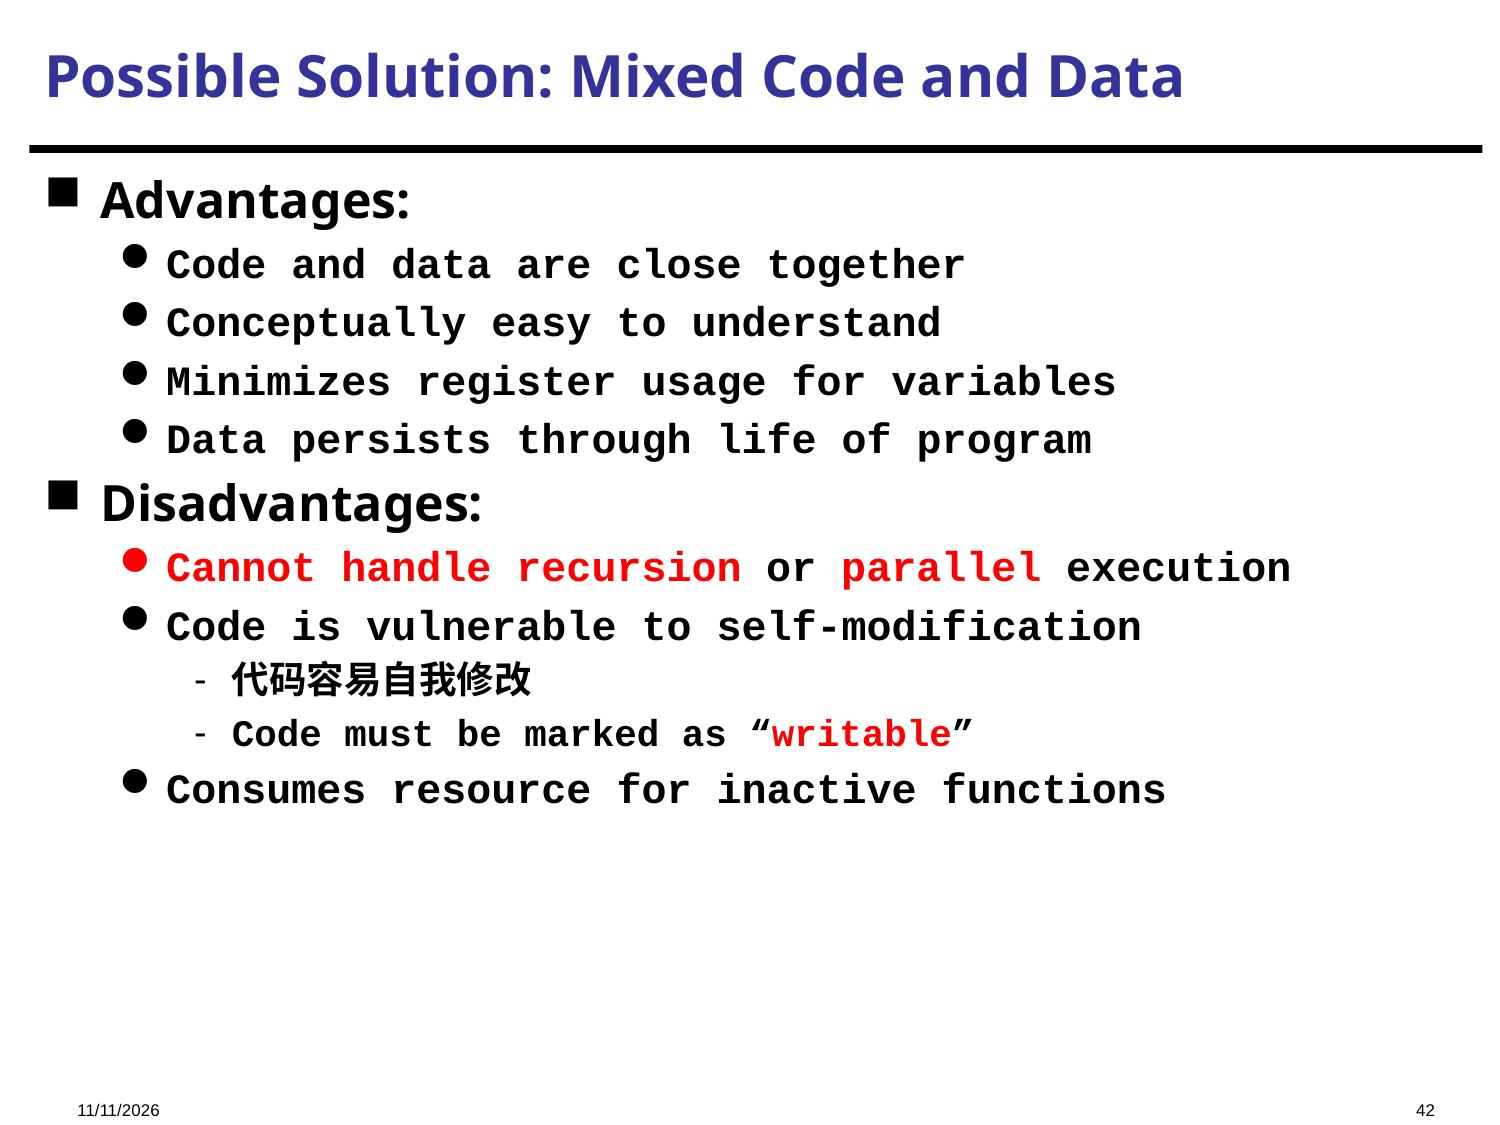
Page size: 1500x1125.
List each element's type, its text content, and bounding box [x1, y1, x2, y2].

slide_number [62, 1072, 438, 1113]
slide_number 42 [999, 1072, 1450, 1113]
list Advantages: Code and data are close together Conceptually easy to understand Minimizes register usage for variables Data persists through life of program Disadvantages: Cannot handle recursion or parallel execution Code is vulnerable to self-modification 代码容易自我修改 Code must be marked as “writable” Consumes resource for inactive functions [29, 160, 1480, 1061]
title Possible Solution: Mixed Code and Data [29, 11, 1480, 138]
